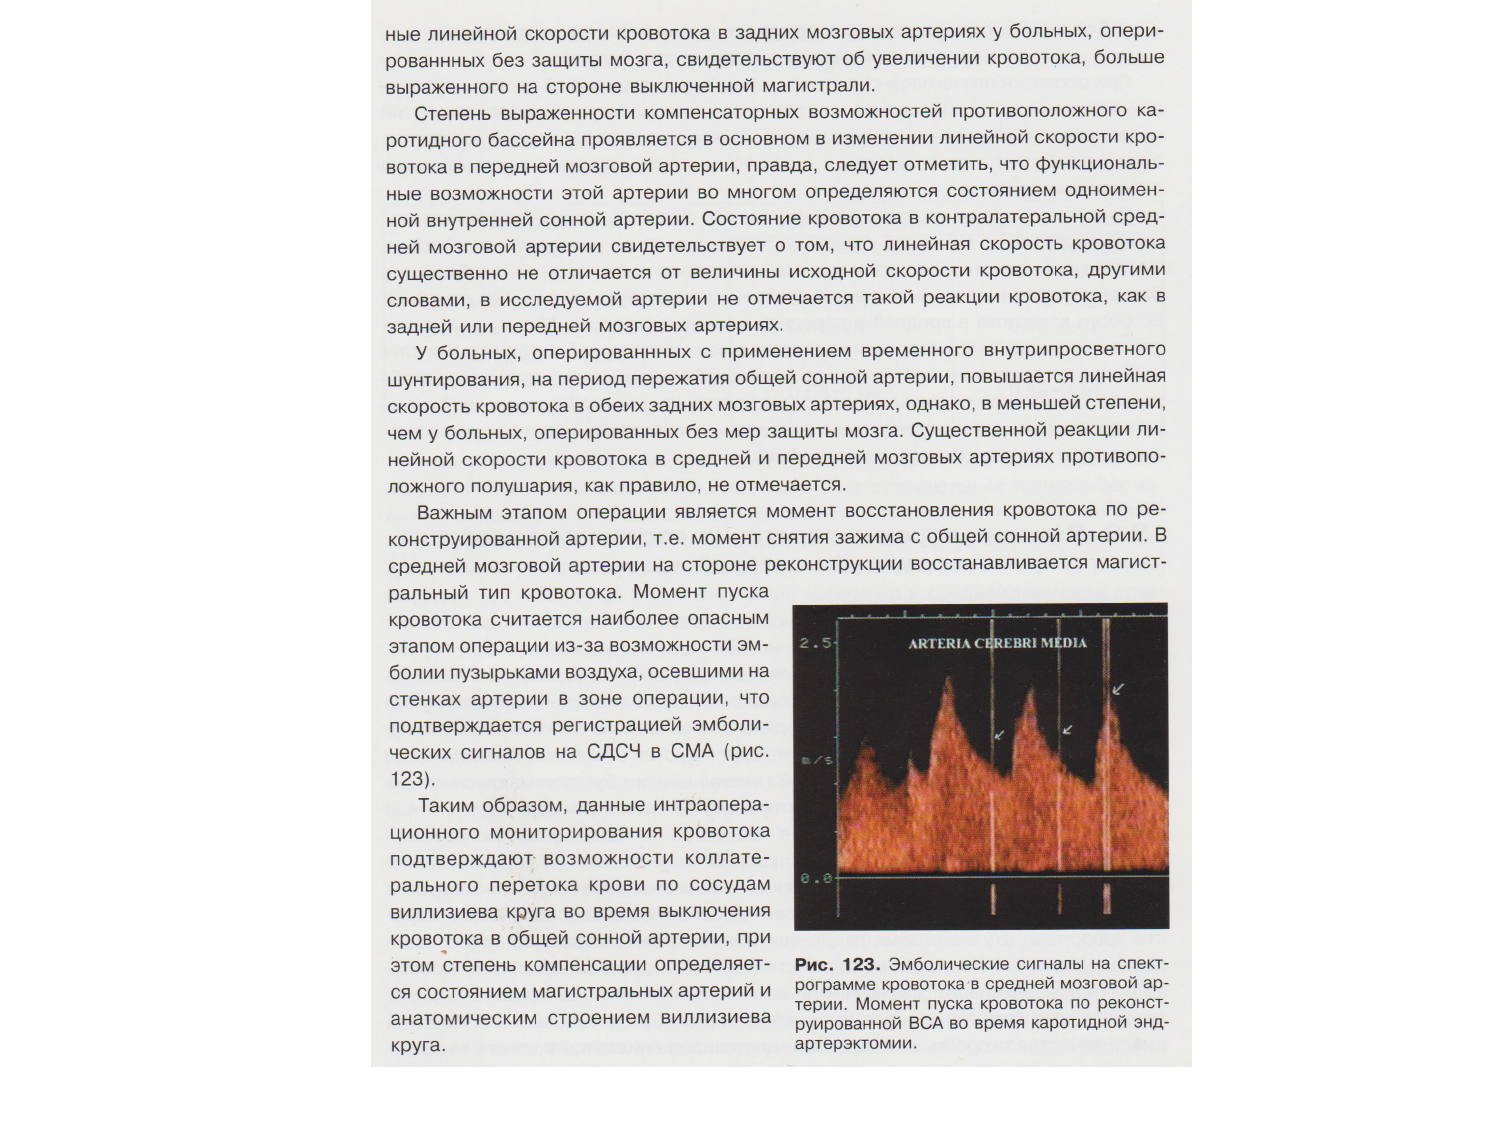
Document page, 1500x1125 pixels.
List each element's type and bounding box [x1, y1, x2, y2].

picture [371, 0, 1193, 1067]
